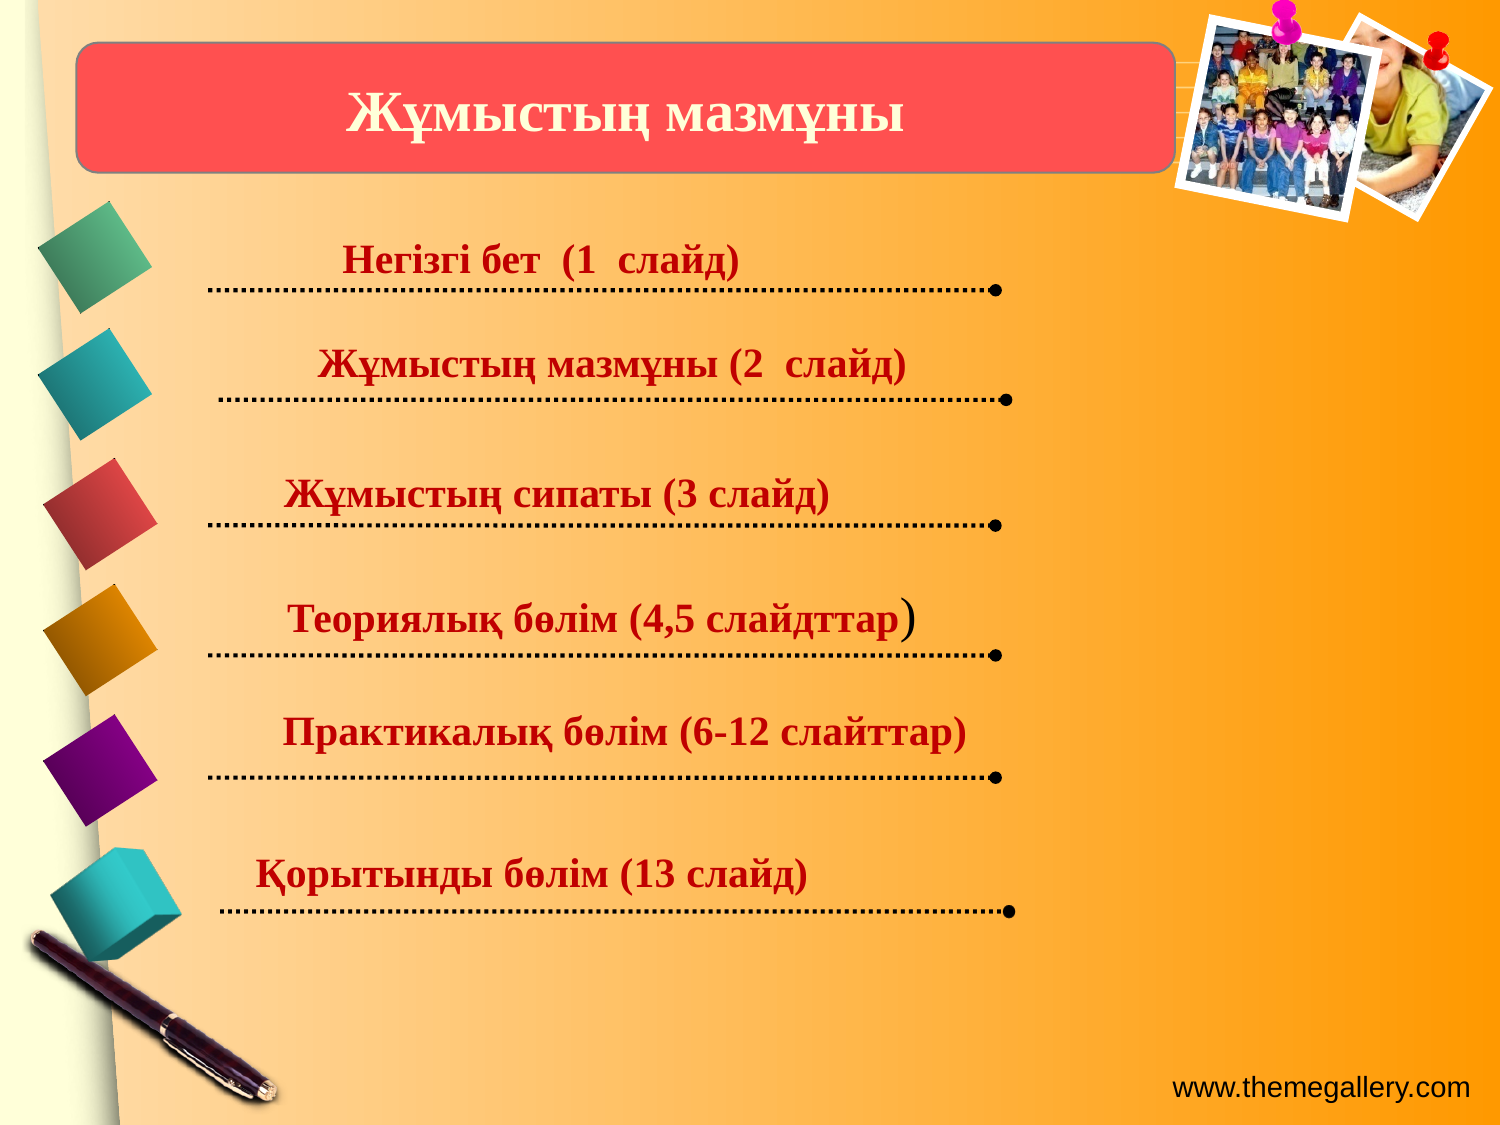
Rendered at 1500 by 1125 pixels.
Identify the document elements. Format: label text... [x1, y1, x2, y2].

picture [12, 0, 288, 1125]
text_box Жұмыстың мазмұны [76, 42, 1175, 173]
text_box [987, 284, 1002, 297]
text_box Негізгі бет (1 слайд) [327, 224, 766, 290]
text_box [43, 583, 158, 697]
text_box [43, 714, 158, 827]
text_box [987, 519, 1002, 532]
text_box [987, 771, 1002, 784]
text_box Қорытынды бөлім (13 слайд) [240, 838, 824, 902]
text_box [37, 328, 153, 441]
picture [1351, 22, 1484, 212]
text_box Практикалық бөлім (6-12 слайттар) [267, 696, 983, 762]
text_box Теориялық бөлім (4,5 слайдттар) [272, 575, 932, 651]
text_box Жұмыстың мазмұны (2 слайд) [302, 328, 922, 394]
text_box [37, 201, 153, 314]
text_box Жұмыстың сипаты (3 слайд) [269, 457, 856, 523]
picture [220, 904, 1016, 919]
text_box [43, 457, 158, 571]
text_box [998, 393, 1013, 407]
text_box [987, 649, 1002, 662]
picture [1186, 0, 1371, 211]
